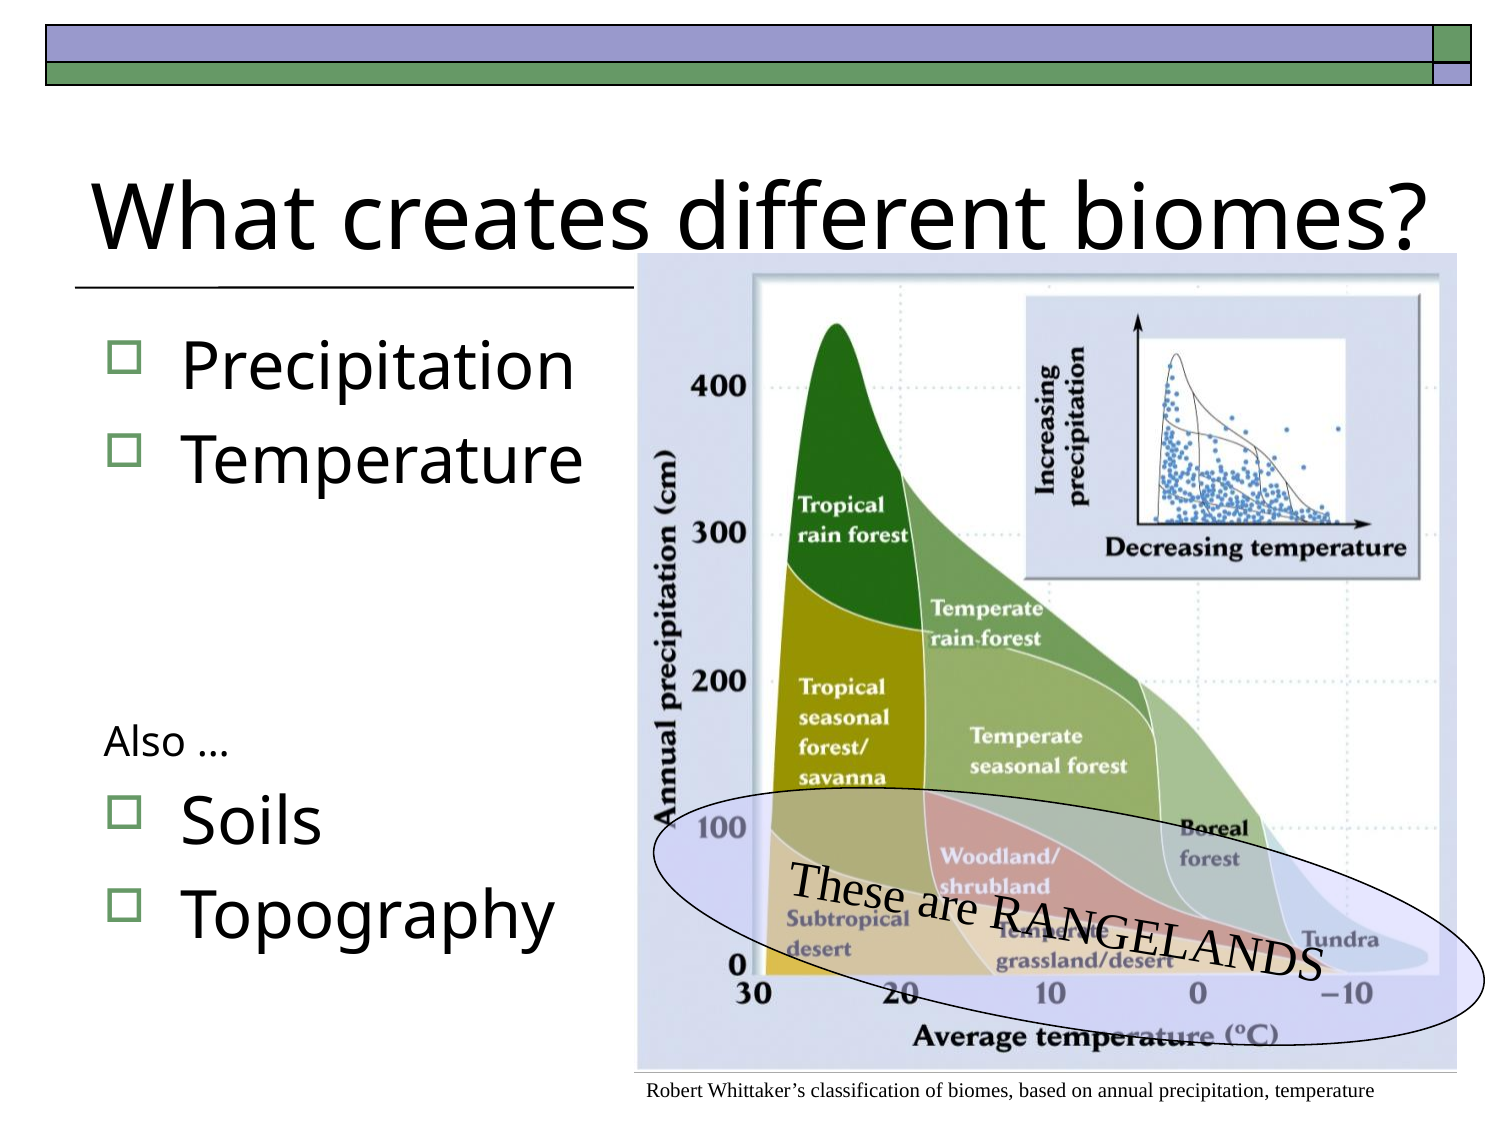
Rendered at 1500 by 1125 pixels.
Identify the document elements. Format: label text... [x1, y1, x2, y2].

picture [634, 252, 1458, 1073]
text_box These are RANGELANDS [1462, 940, 1485, 1014]
text_box Robert Whittaker’s classification of biomes, based on annual precipitation, temperature [631, 1069, 1499, 1109]
list Precipitation Temperature Also … Soils Topography [88, 315, 628, 1022]
title What creates different biomes? [74, 87, 1477, 276]
